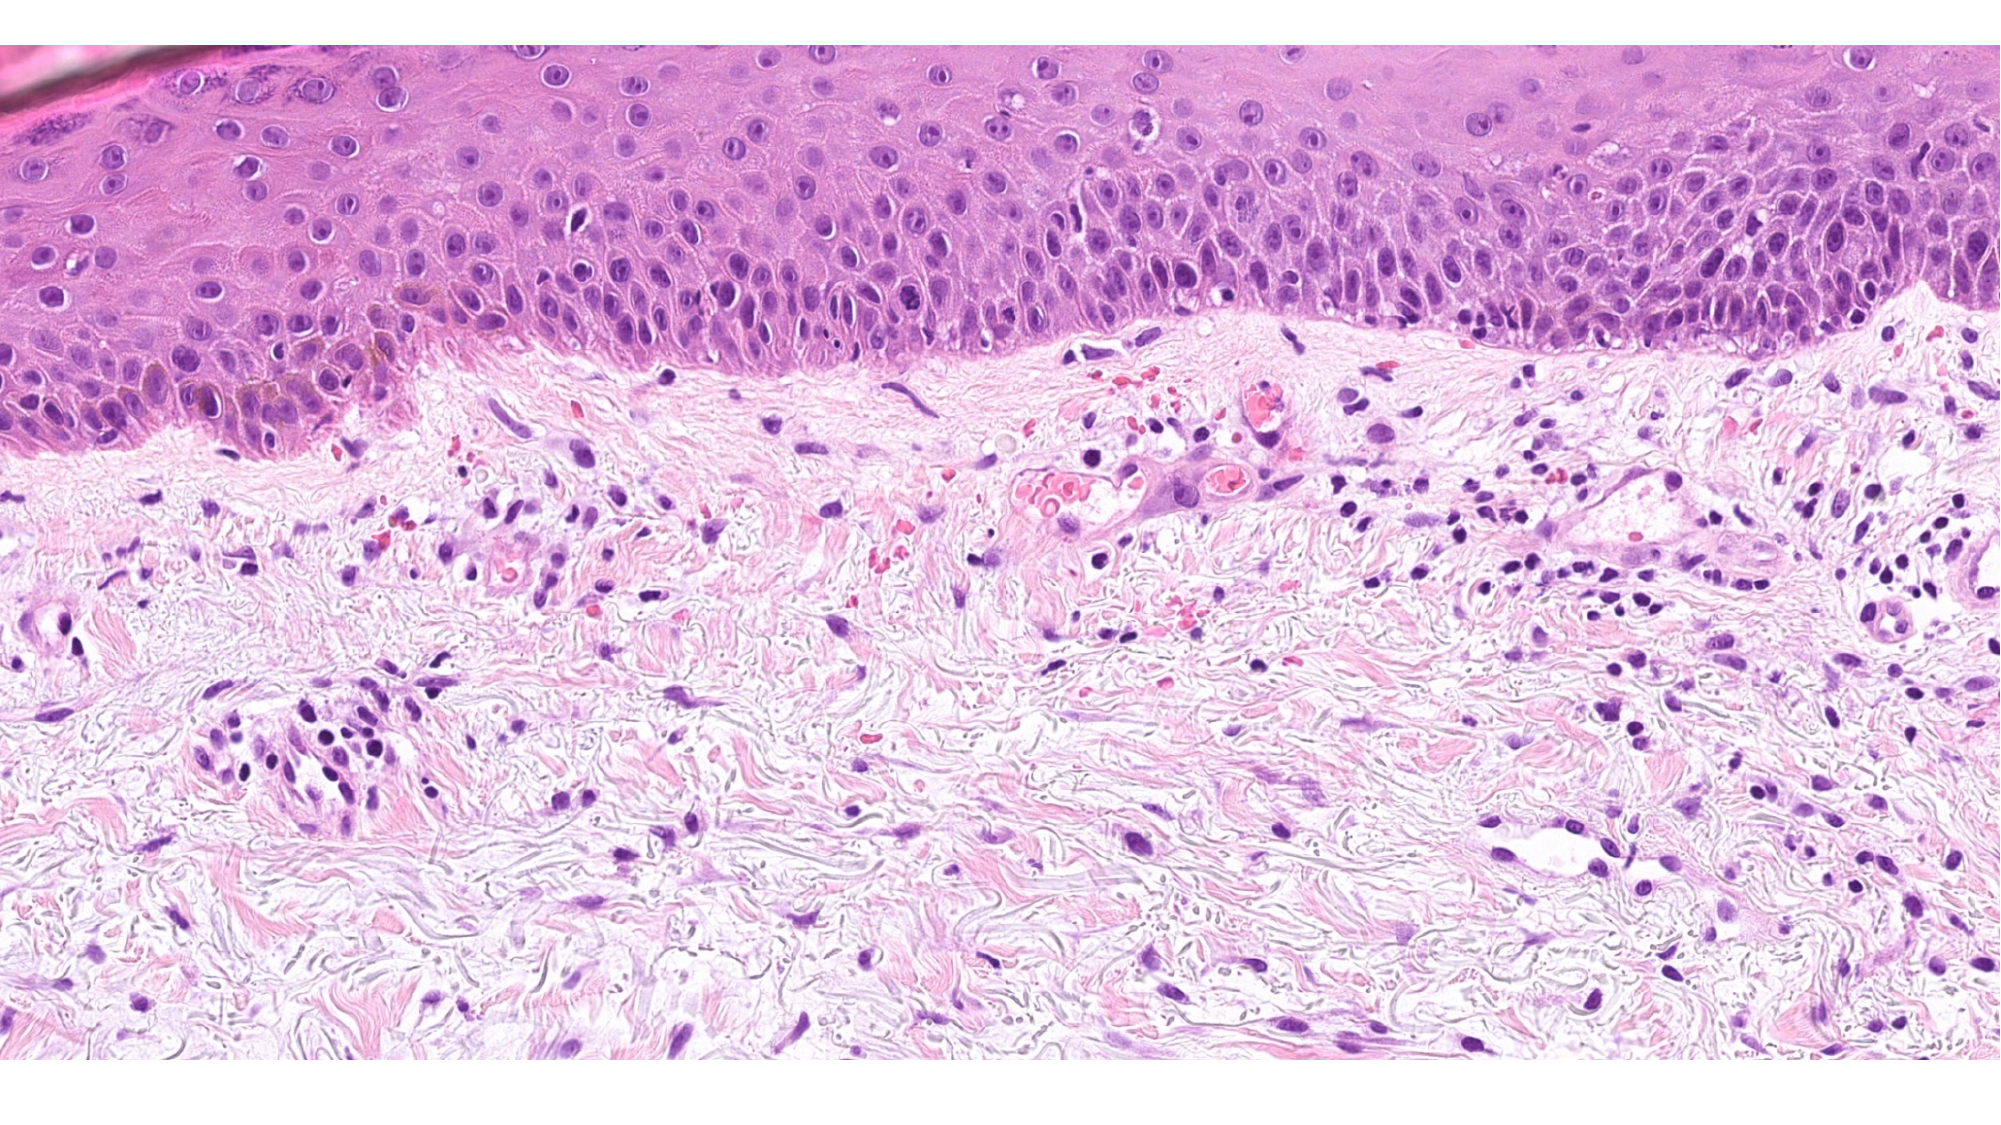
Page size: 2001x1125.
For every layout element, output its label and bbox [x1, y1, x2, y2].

list [0, 45, 2000, 1060]
